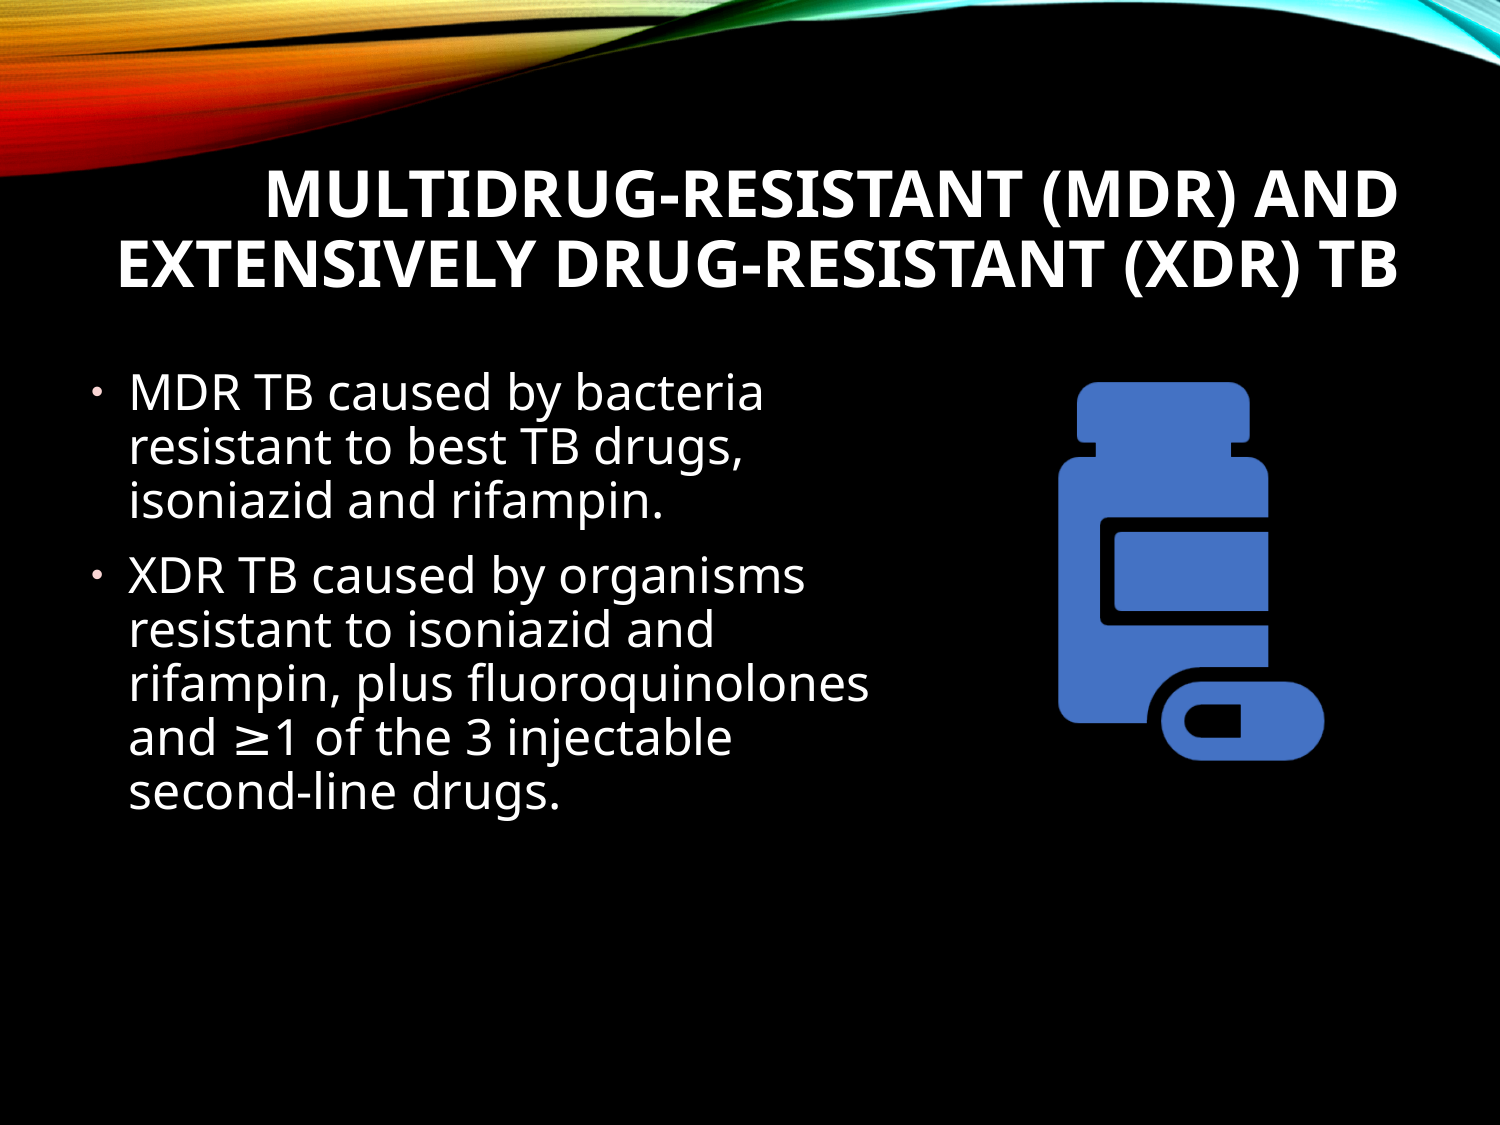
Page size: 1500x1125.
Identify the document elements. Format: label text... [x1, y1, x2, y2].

list MDR TB caused by bacteria resistant to best TB drugs, isoniazid and rifampin. XDR TB caused by organisms resistant to isoniazid and rifampin, plus fluoroquinolones and ≥1 of the 3 injectable second-line drugs. [76, 360, 917, 1021]
picture [0, 0, 1500, 178]
picture [966, 346, 1416, 796]
title Multidrug-Resistant (MDR) and Extensively Drug-Resistant (XDR) TB [76, 125, 1416, 338]
